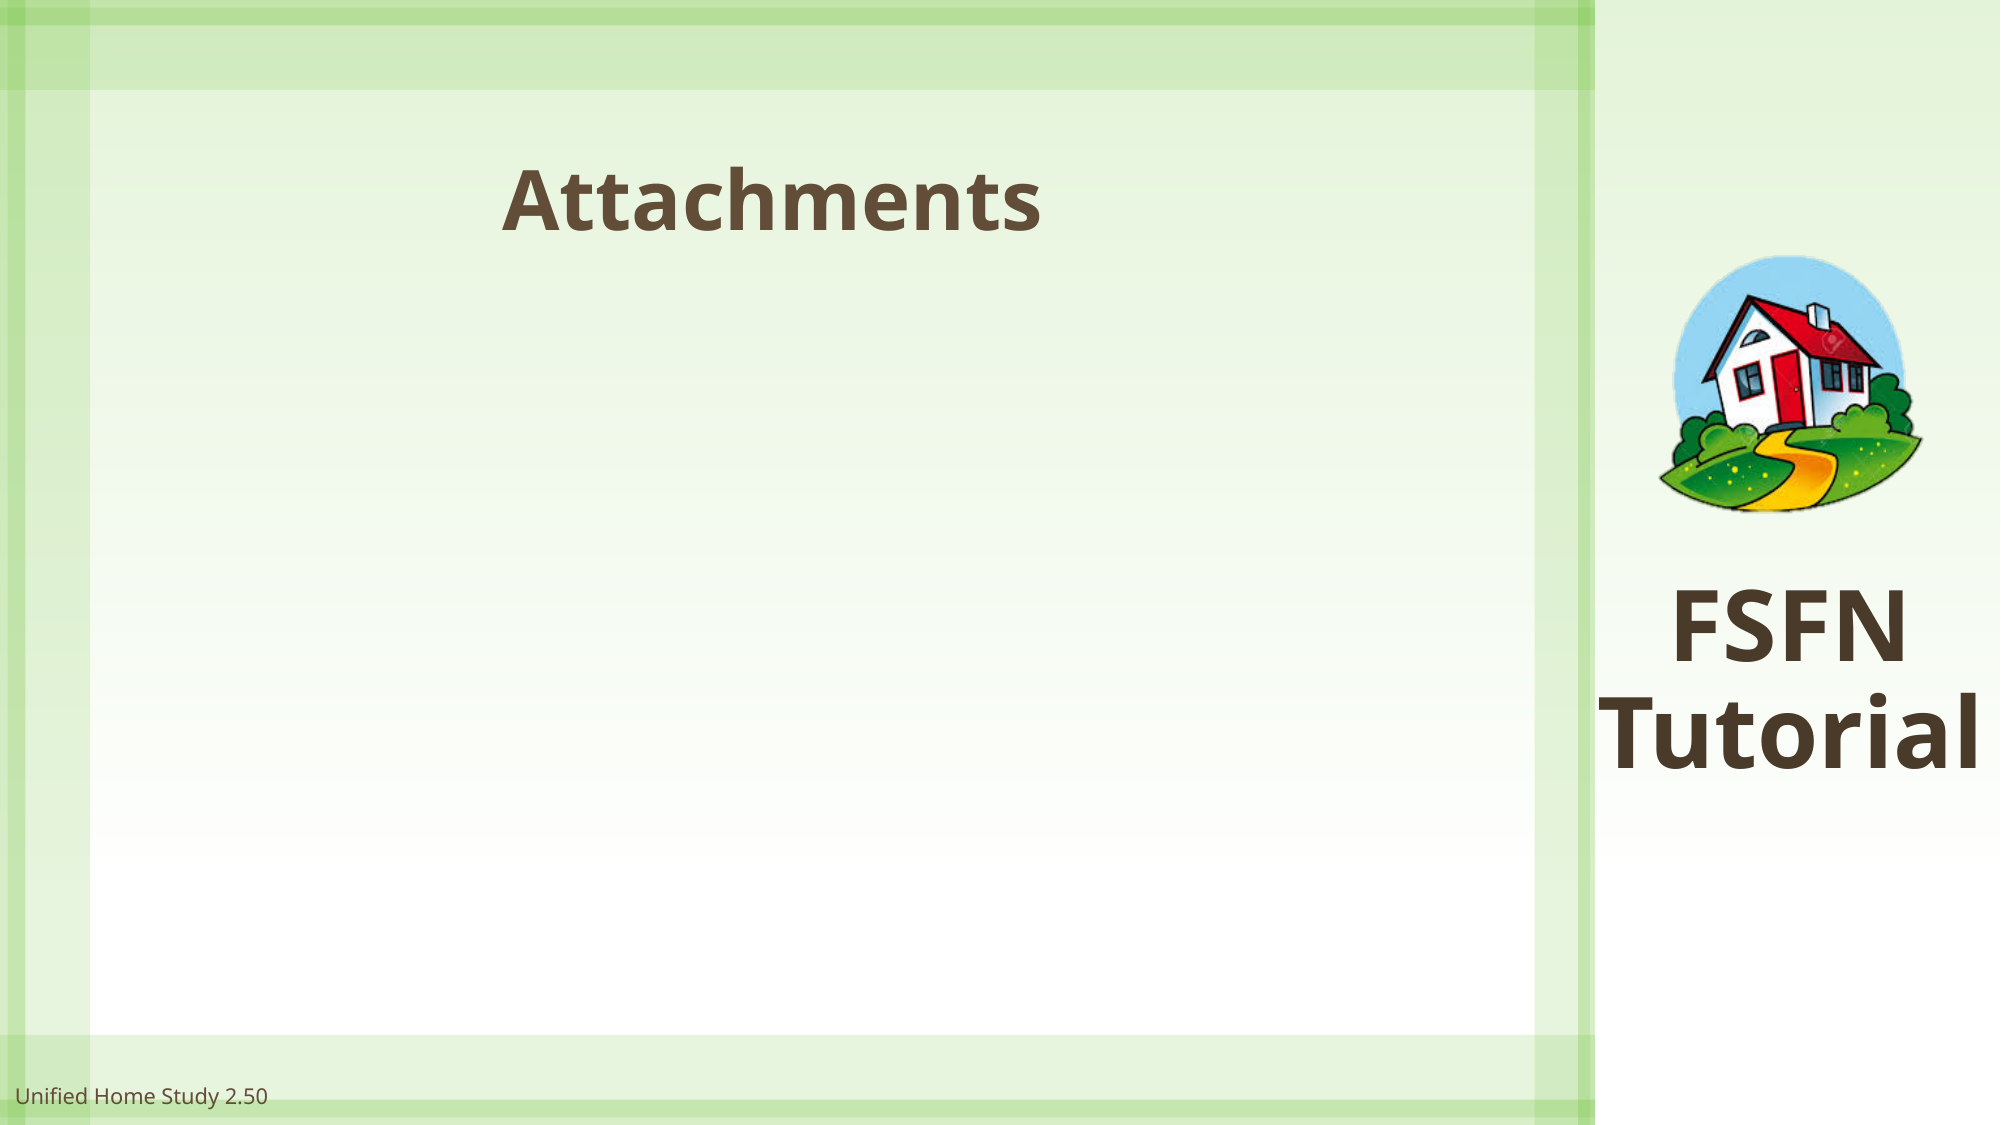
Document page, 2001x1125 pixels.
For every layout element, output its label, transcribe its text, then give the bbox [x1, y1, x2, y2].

text_box Attachments [242, 139, 1304, 255]
title FSFN Tutorial [1581, 544, 2000, 798]
picture [1644, 224, 1937, 545]
text_box Unified Home Study 2.50 [0, 1074, 449, 1125]
